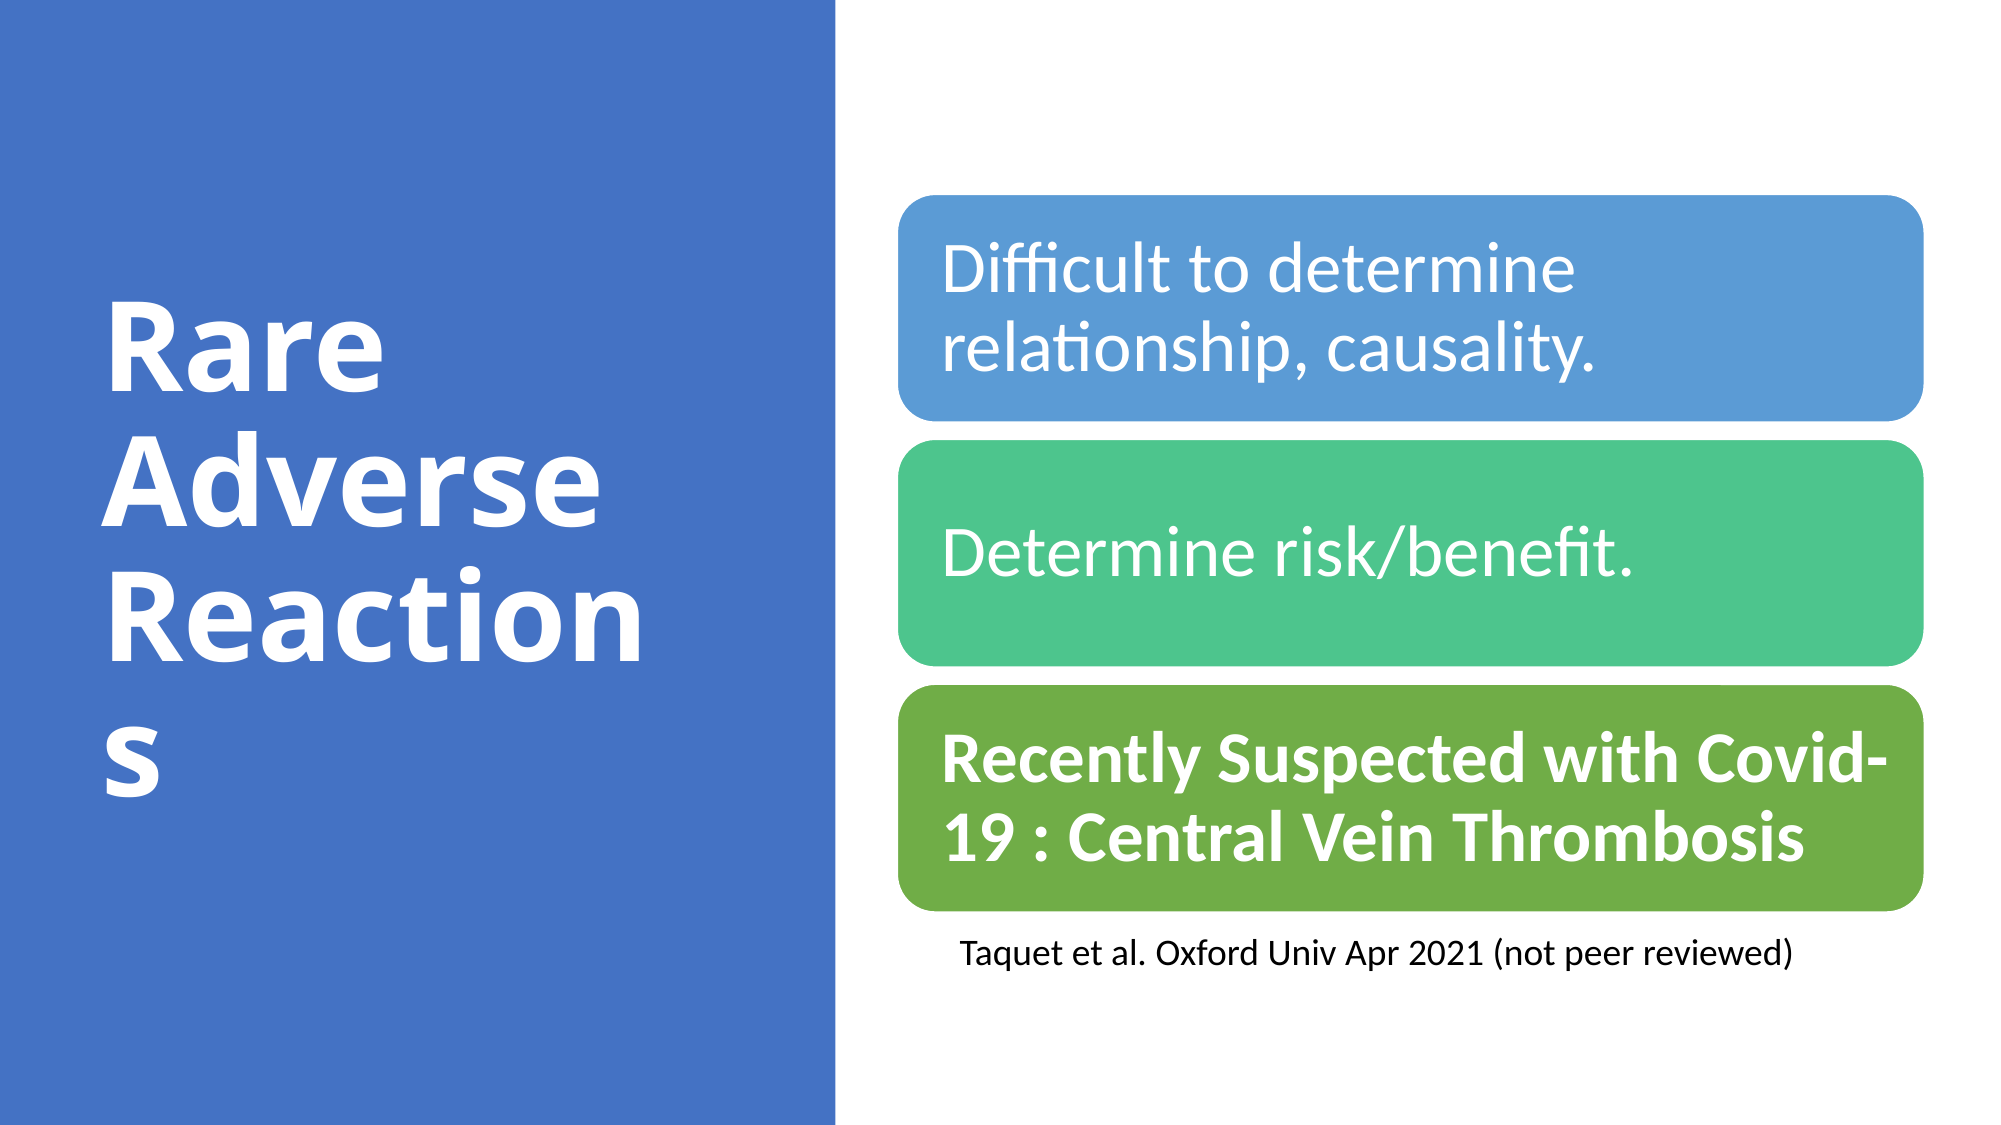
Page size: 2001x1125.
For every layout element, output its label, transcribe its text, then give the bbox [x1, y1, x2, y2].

text_box [0, 0, 836, 1125]
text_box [897, 101, 1925, 1005]
text_box Rare Adverse Reactions [86, 101, 711, 1005]
